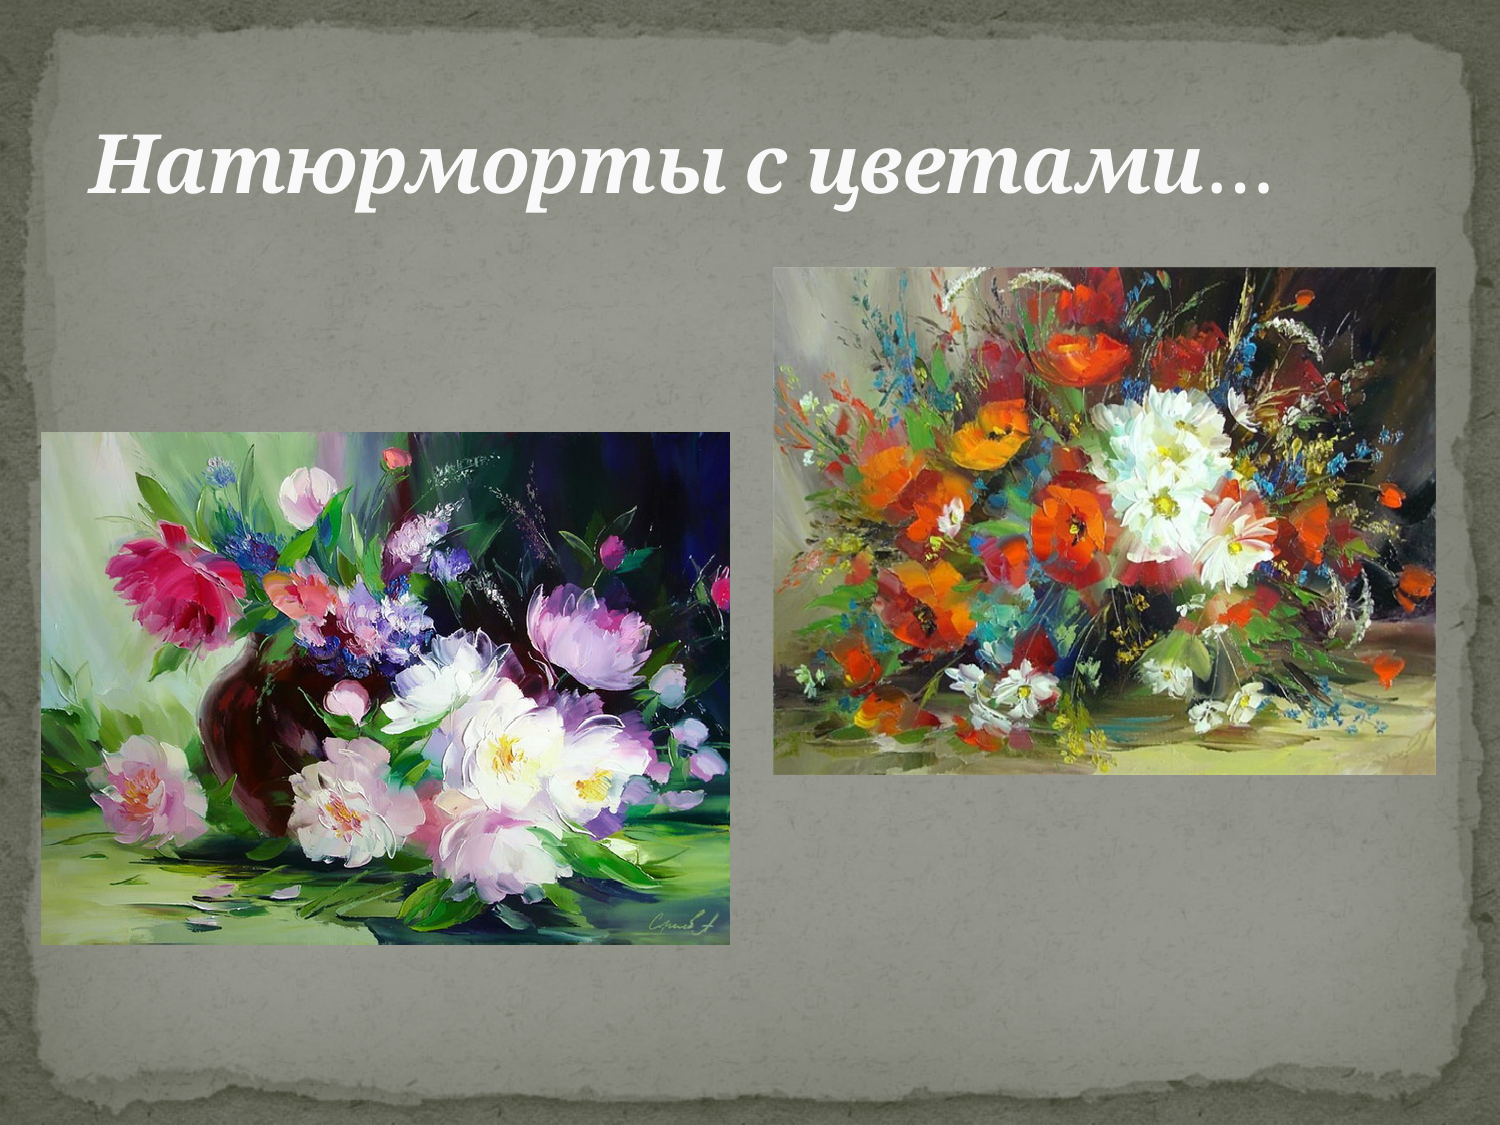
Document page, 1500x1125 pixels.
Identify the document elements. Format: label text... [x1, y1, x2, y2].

title Натюрморты с цветами… [74, 24, 1425, 225]
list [776, 270, 1434, 775]
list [44, 435, 729, 944]
